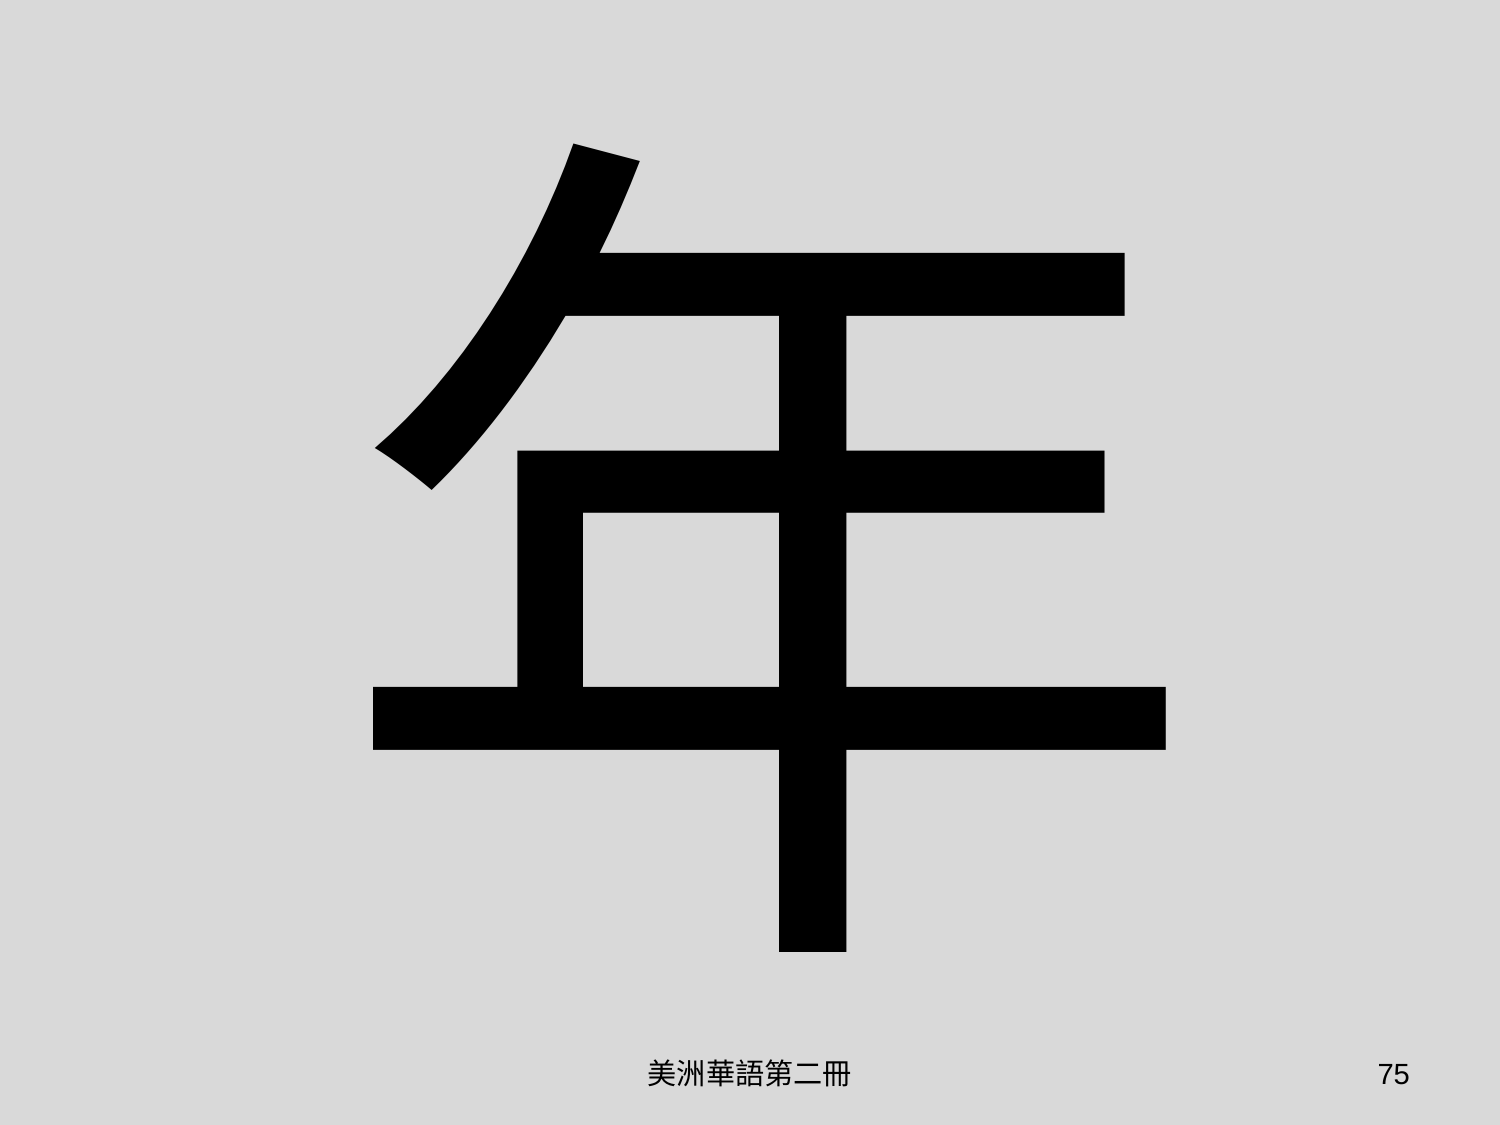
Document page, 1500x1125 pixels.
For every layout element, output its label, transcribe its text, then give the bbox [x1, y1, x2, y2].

text_box 年 [124, 0, 1413, 1065]
footer 美洲華語第二冊 [512, 1065, 988, 1103]
slide_number 75 [1074, 1042, 1425, 1103]
